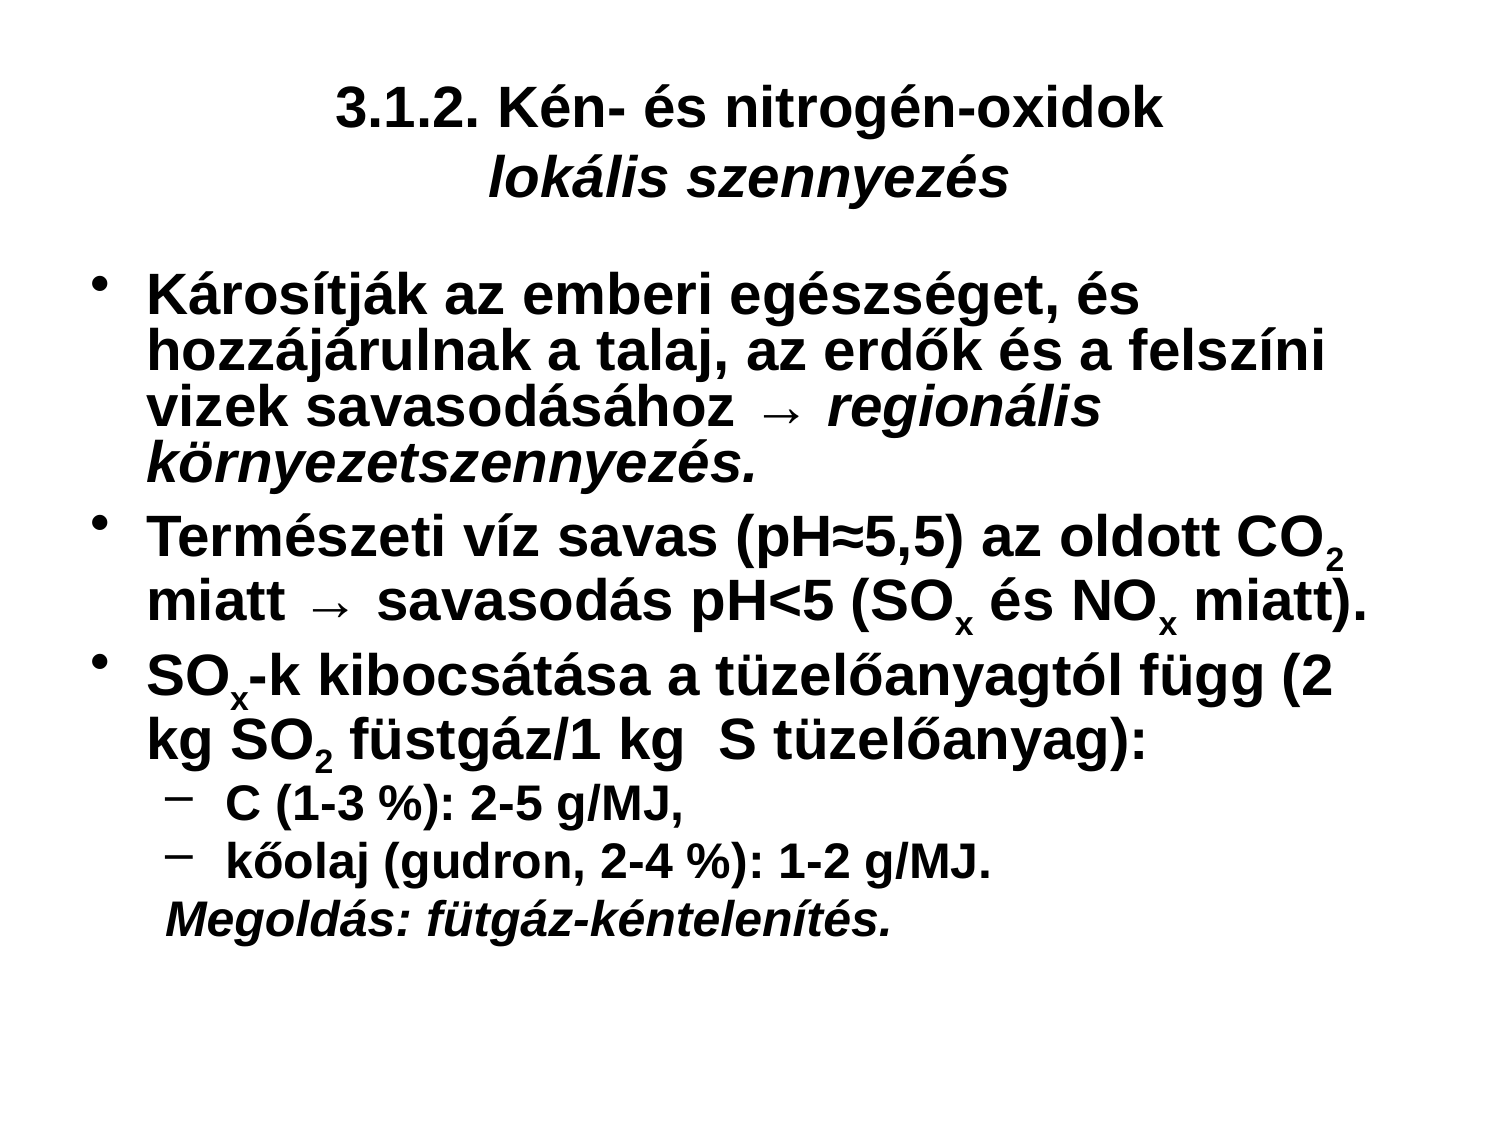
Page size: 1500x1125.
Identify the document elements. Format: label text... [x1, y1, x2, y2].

list Károsítják az emberi egészséget, és hozzájárulnak a talaj, az erdők és a felszíni vizek savasodásához → regionális környezetszennyezés. Természeti víz savas (pH≈5,5) az oldott CO2 miatt → savasodás pH<5 (SOx és NOx miatt). SOx-k kibocsátása a tüzelőanyagtól függ (2 kg SO2 füstgáz/1 kg S tüzelőanyag): C (1-3 %): 2-5 g/MJ, kőolaj (gudron, 2-4 %): 1-2 g/MJ. Megoldás: fütgáz-kéntelenítés. [74, 262, 1426, 1006]
title 3.1.2. Kén- és nitrogén-oxidok lokális szennyezés [74, 44, 1426, 233]
